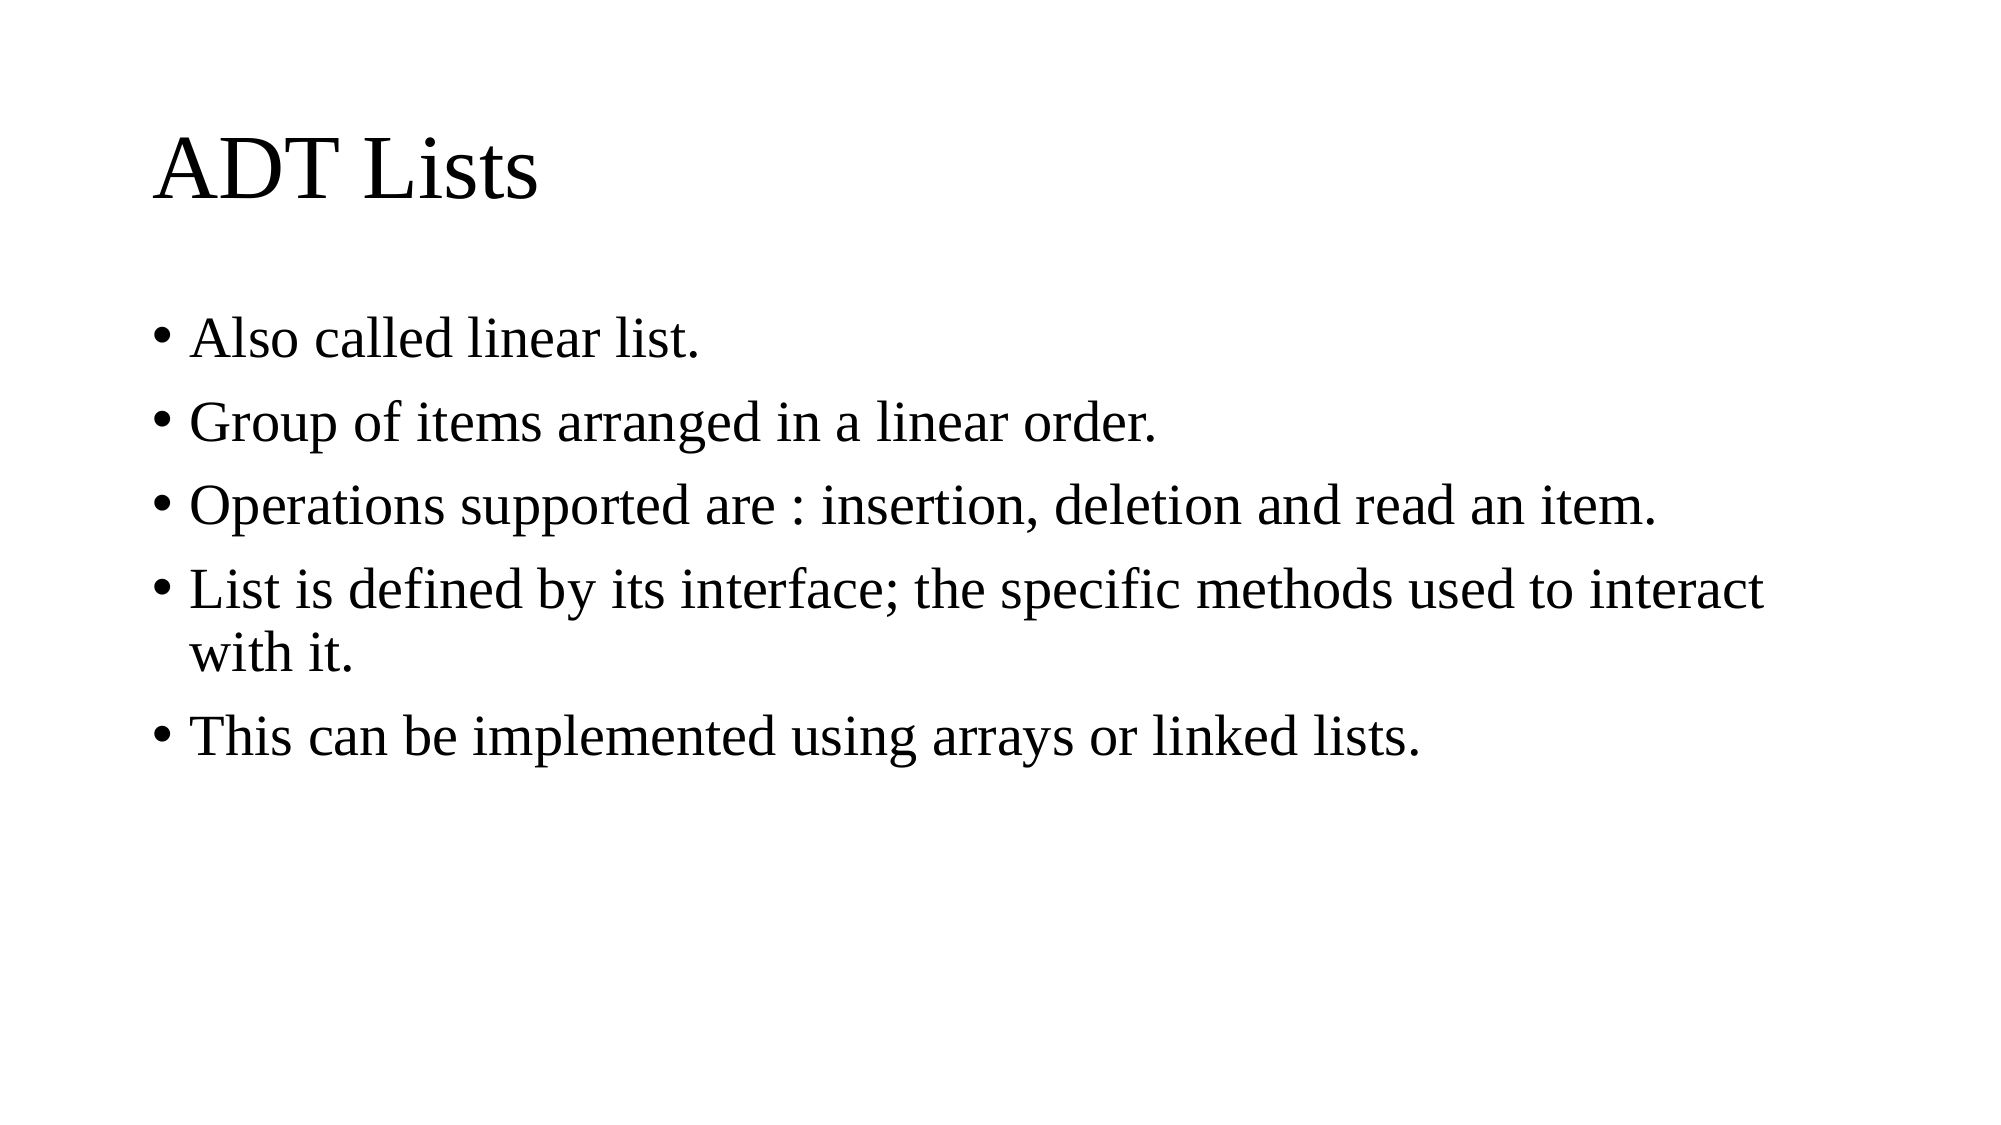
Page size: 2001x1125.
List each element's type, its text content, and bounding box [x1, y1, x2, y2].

title ADT Lists [137, 59, 1863, 278]
list Also called linear list. Group of items arranged in a linear order. Operations supported are : insertion, deletion and read an item. List is defined by its interface; the specific methods used to interact with it. This can be implemented using arrays or linked lists. [137, 299, 1863, 1014]
